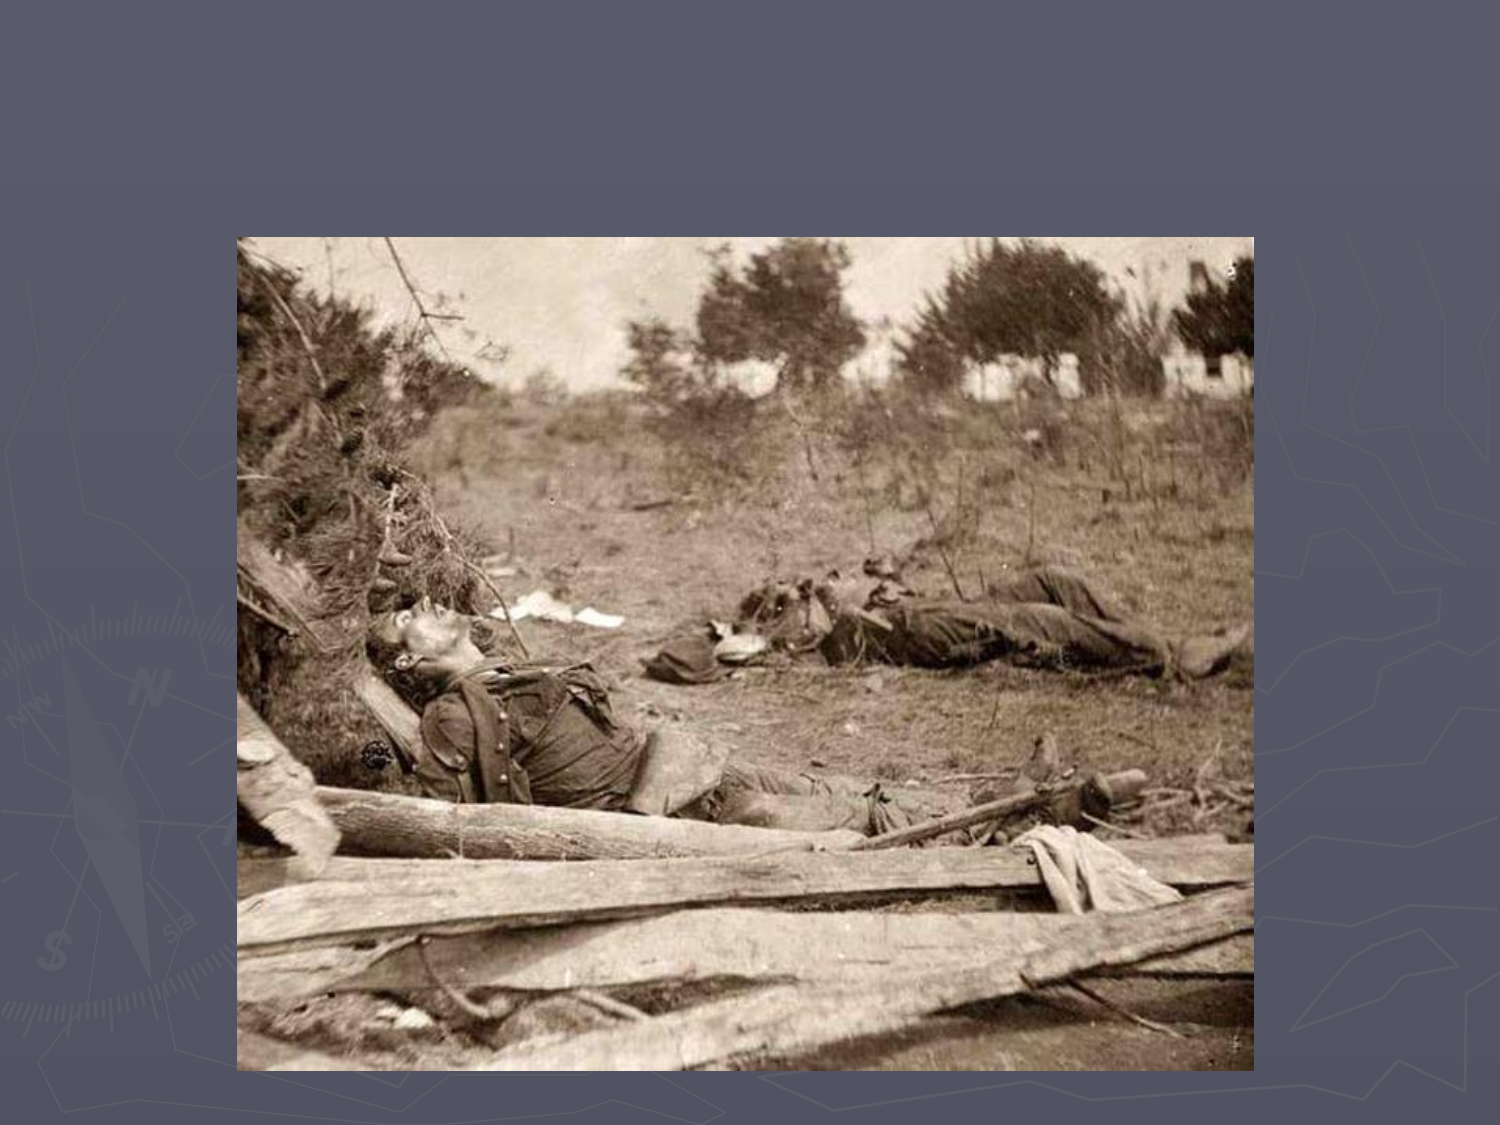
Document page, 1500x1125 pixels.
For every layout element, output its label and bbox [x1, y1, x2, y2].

picture [237, 237, 1254, 1071]
